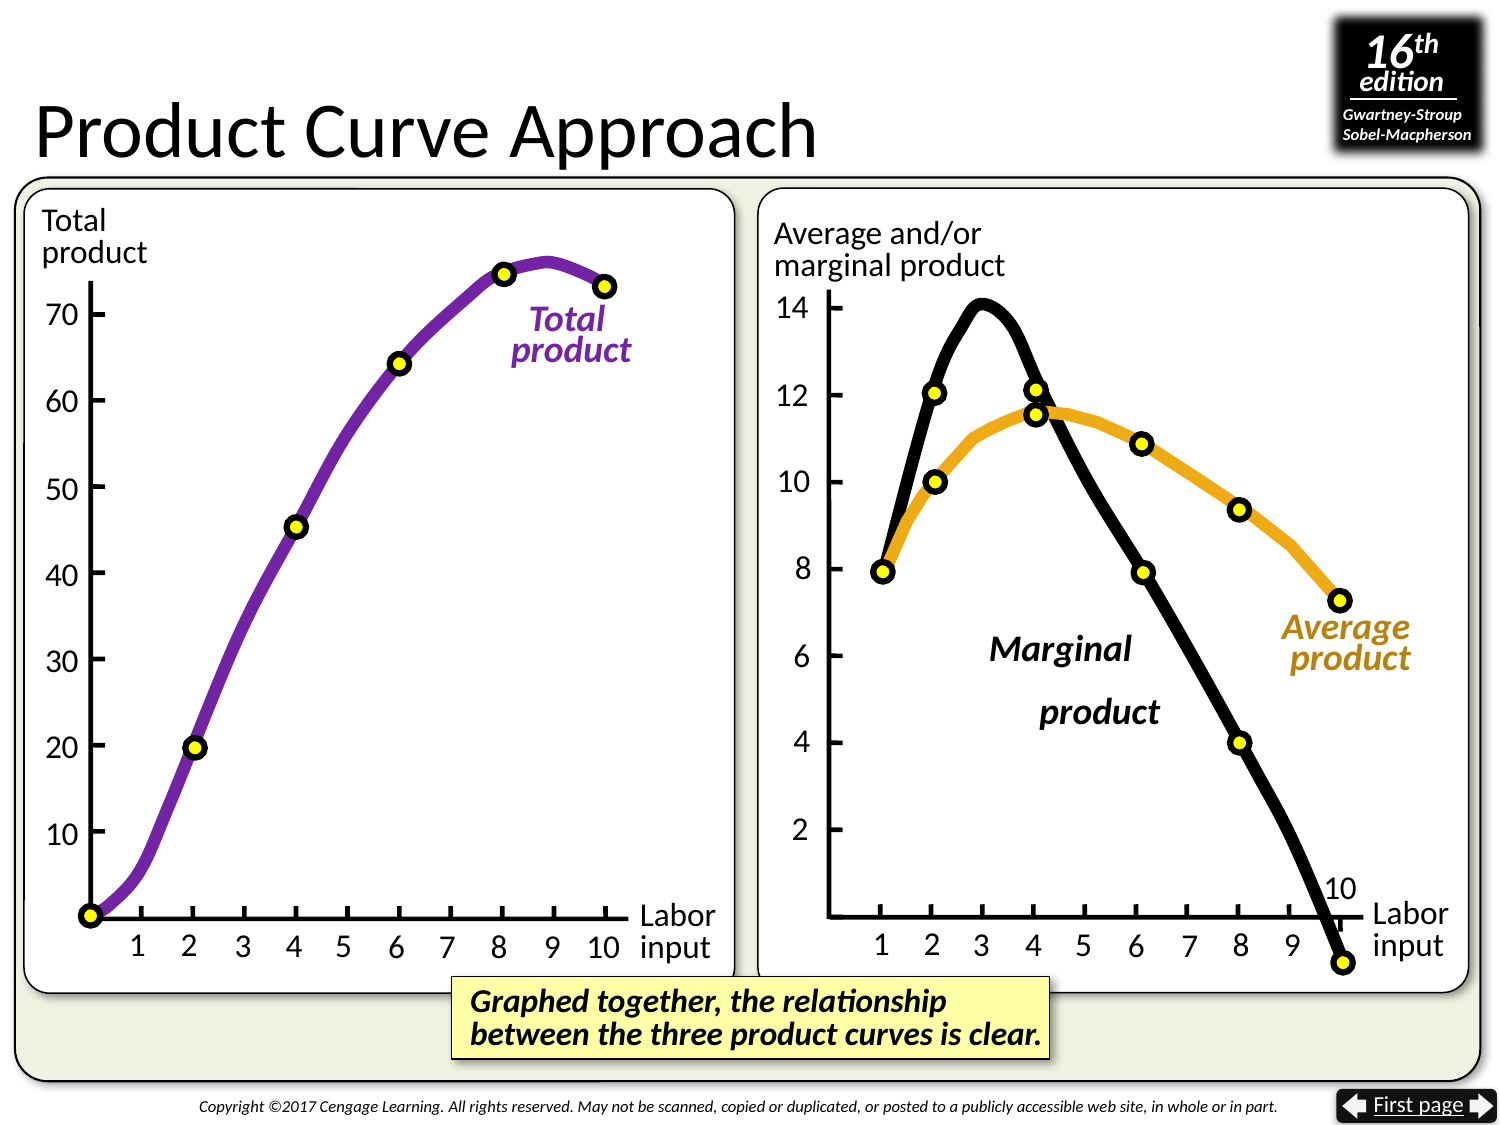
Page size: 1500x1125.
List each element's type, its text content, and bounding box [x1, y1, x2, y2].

text_box 12 [744, 365, 824, 421]
text_box [1330, 590, 1350, 611]
text_box 9 [1269, 915, 1336, 971]
text_box [286, 517, 307, 537]
text_box 5 [331, 919, 373, 972]
text_box 30 [0, 631, 90, 687]
text_box 40 [0, 545, 90, 601]
text_box 7 [424, 917, 475, 973]
text_box [1336, 952, 1353, 973]
text_box [1026, 380, 1046, 400]
text_box [494, 264, 514, 285]
text_box [924, 383, 945, 403]
text_box 2 [174, 919, 236, 971]
text_box 1 [114, 919, 174, 971]
text_box 2 [918, 918, 979, 942]
text_box [23, 860, 446, 994]
text_box [1132, 434, 1152, 454]
text_box [97, 261, 599, 912]
text_box [888, 412, 1333, 600]
text_box [1083, 739, 1325, 915]
text_box 6 [1113, 916, 1166, 972]
text_box [23, 187, 736, 918]
text_box 10 [745, 451, 825, 506]
text_box Average and/or marginal product [759, 211, 1097, 290]
text_box Labor input [624, 893, 748, 942]
text_box [1336, 943, 1340, 955]
text_box [1229, 733, 1250, 753]
text_box [757, 187, 1470, 917]
text_box 7 [1166, 916, 1233, 972]
text_box [925, 472, 946, 492]
text_box 10 [1308, 859, 1385, 914]
text_box [757, 290, 858, 942]
text_box 50 [0, 459, 90, 515]
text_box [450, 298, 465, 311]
text_box 3 [979, 918, 1018, 942]
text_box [451, 943, 1050, 1095]
text_box 9 [529, 918, 571, 942]
text_box [185, 738, 205, 758]
text_box Total product [533, 298, 692, 377]
text_box [886, 304, 1053, 563]
text_box 10 [571, 917, 649, 942]
text_box [873, 562, 893, 582]
text_box 70 [0, 284, 90, 340]
text_box 5 [1070, 918, 1113, 971]
text_box 60 [0, 372, 90, 427]
text_box [389, 354, 410, 374]
text_box Average product [1252, 606, 1449, 685]
text_box 3 [219, 919, 280, 972]
text_box [1229, 500, 1250, 520]
text_box Total product [26, 198, 244, 277]
text_box 4 [745, 712, 825, 767]
text_box Marginal product [973, 628, 1245, 739]
text_box 6 [745, 626, 825, 681]
text_box [1026, 405, 1046, 425]
text_box [1055, 918, 1469, 994]
text_box [80, 906, 101, 926]
text_box 14 [744, 277, 824, 333]
text_box 1 [858, 914, 918, 942]
text_box 8 [475, 917, 543, 942]
title Product Curve Approach [19, 70, 1481, 169]
text_box 2 [744, 799, 824, 855]
text_box 20 [0, 717, 90, 773]
text_box 8 [747, 538, 827, 594]
text_box [893, 576, 1177, 645]
text_box 10 [0, 804, 90, 860]
text_box [594, 276, 615, 297]
text_box Labor input [1357, 891, 1481, 971]
text_box 8 [1217, 915, 1269, 971]
text_box 4 [1018, 918, 1070, 971]
text_box 4 [280, 919, 331, 972]
text_box 6 [373, 917, 424, 973]
